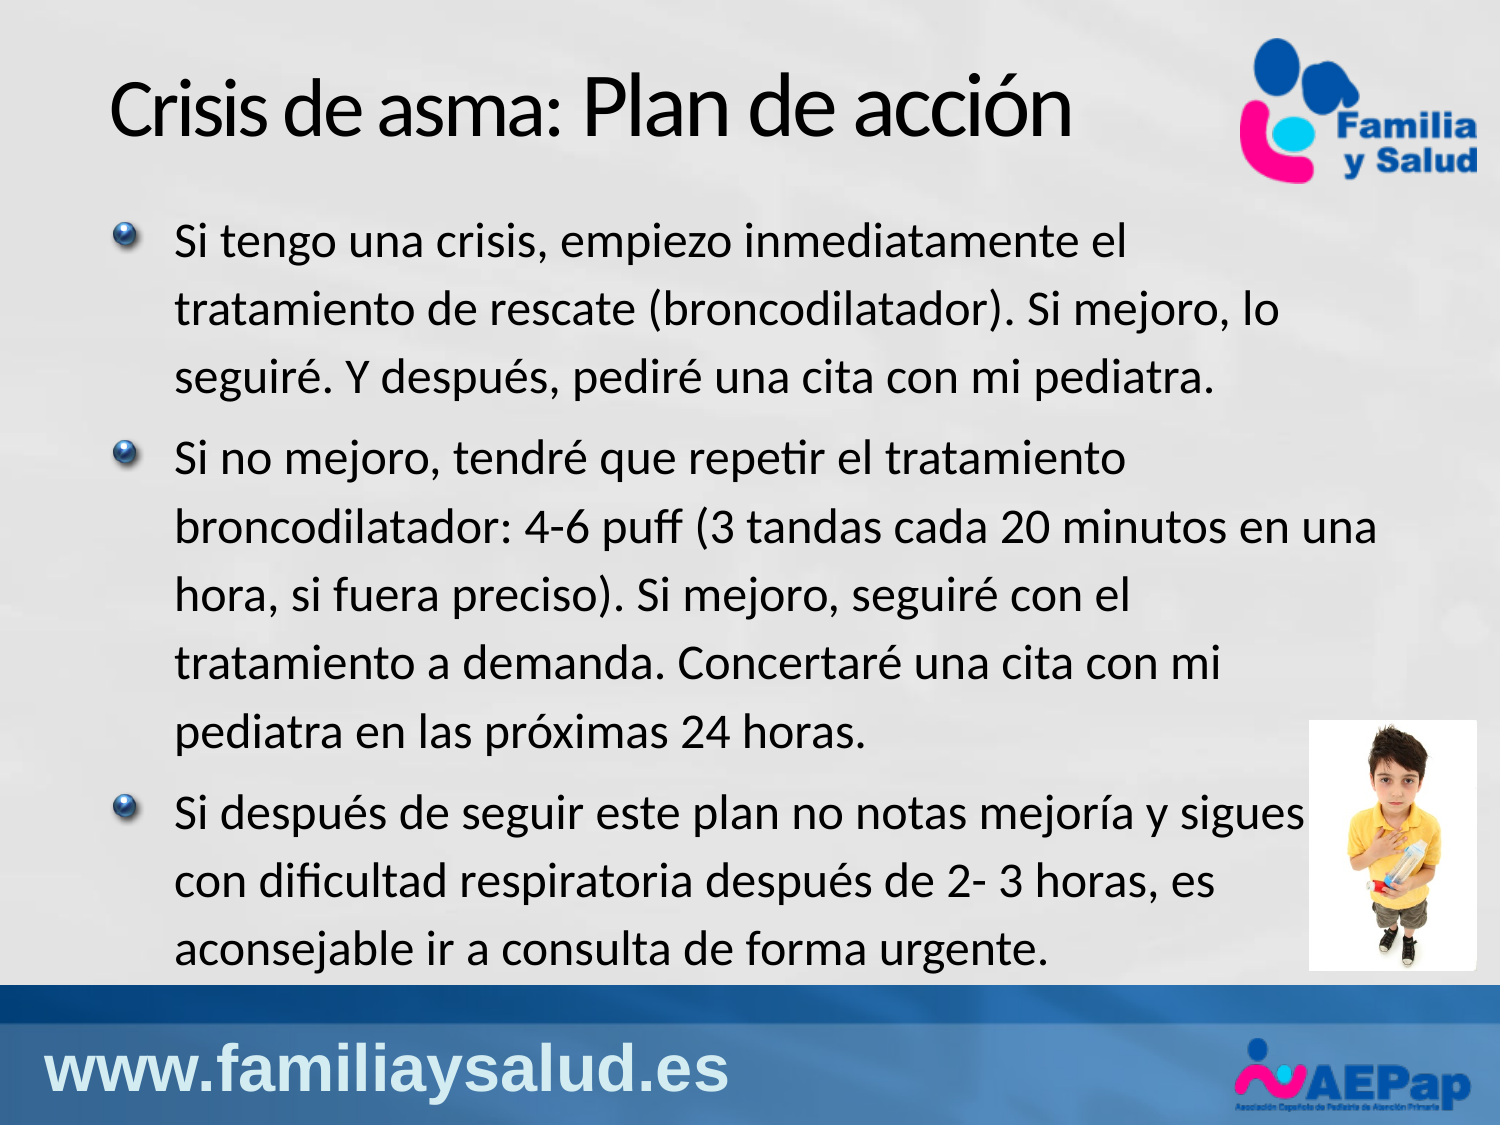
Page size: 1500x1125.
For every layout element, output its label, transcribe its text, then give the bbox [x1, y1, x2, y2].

text_box www.familiaysalud.es [29, 1017, 757, 1113]
title Crisis de asma: Plan de acción [109, 56, 1207, 157]
list Si tengo una crisis, empiezo inmediatamente el tratamiento de rescate (broncodilatador). Si mejoro, lo seguiré. Y después, pediré una cita con mi pediatra. Si no mejoro, tendré que repetir el tratamiento broncodilatador: 4-6 puff (3 tandas cada 20 minutos en una hora, si fuera preciso). Si mejoro, seguiré con el tratamiento a demanda. Concertaré una cita con mi pediatra en las próximas 24 horas. Si después de seguir este plan no notas mejoría y sigues con dificultad respiratoria después de 2- 3 horas, es aconsejable ir a consulta de forma urgente. [109, 198, 1380, 984]
picture [0, 0, 1500, 1125]
